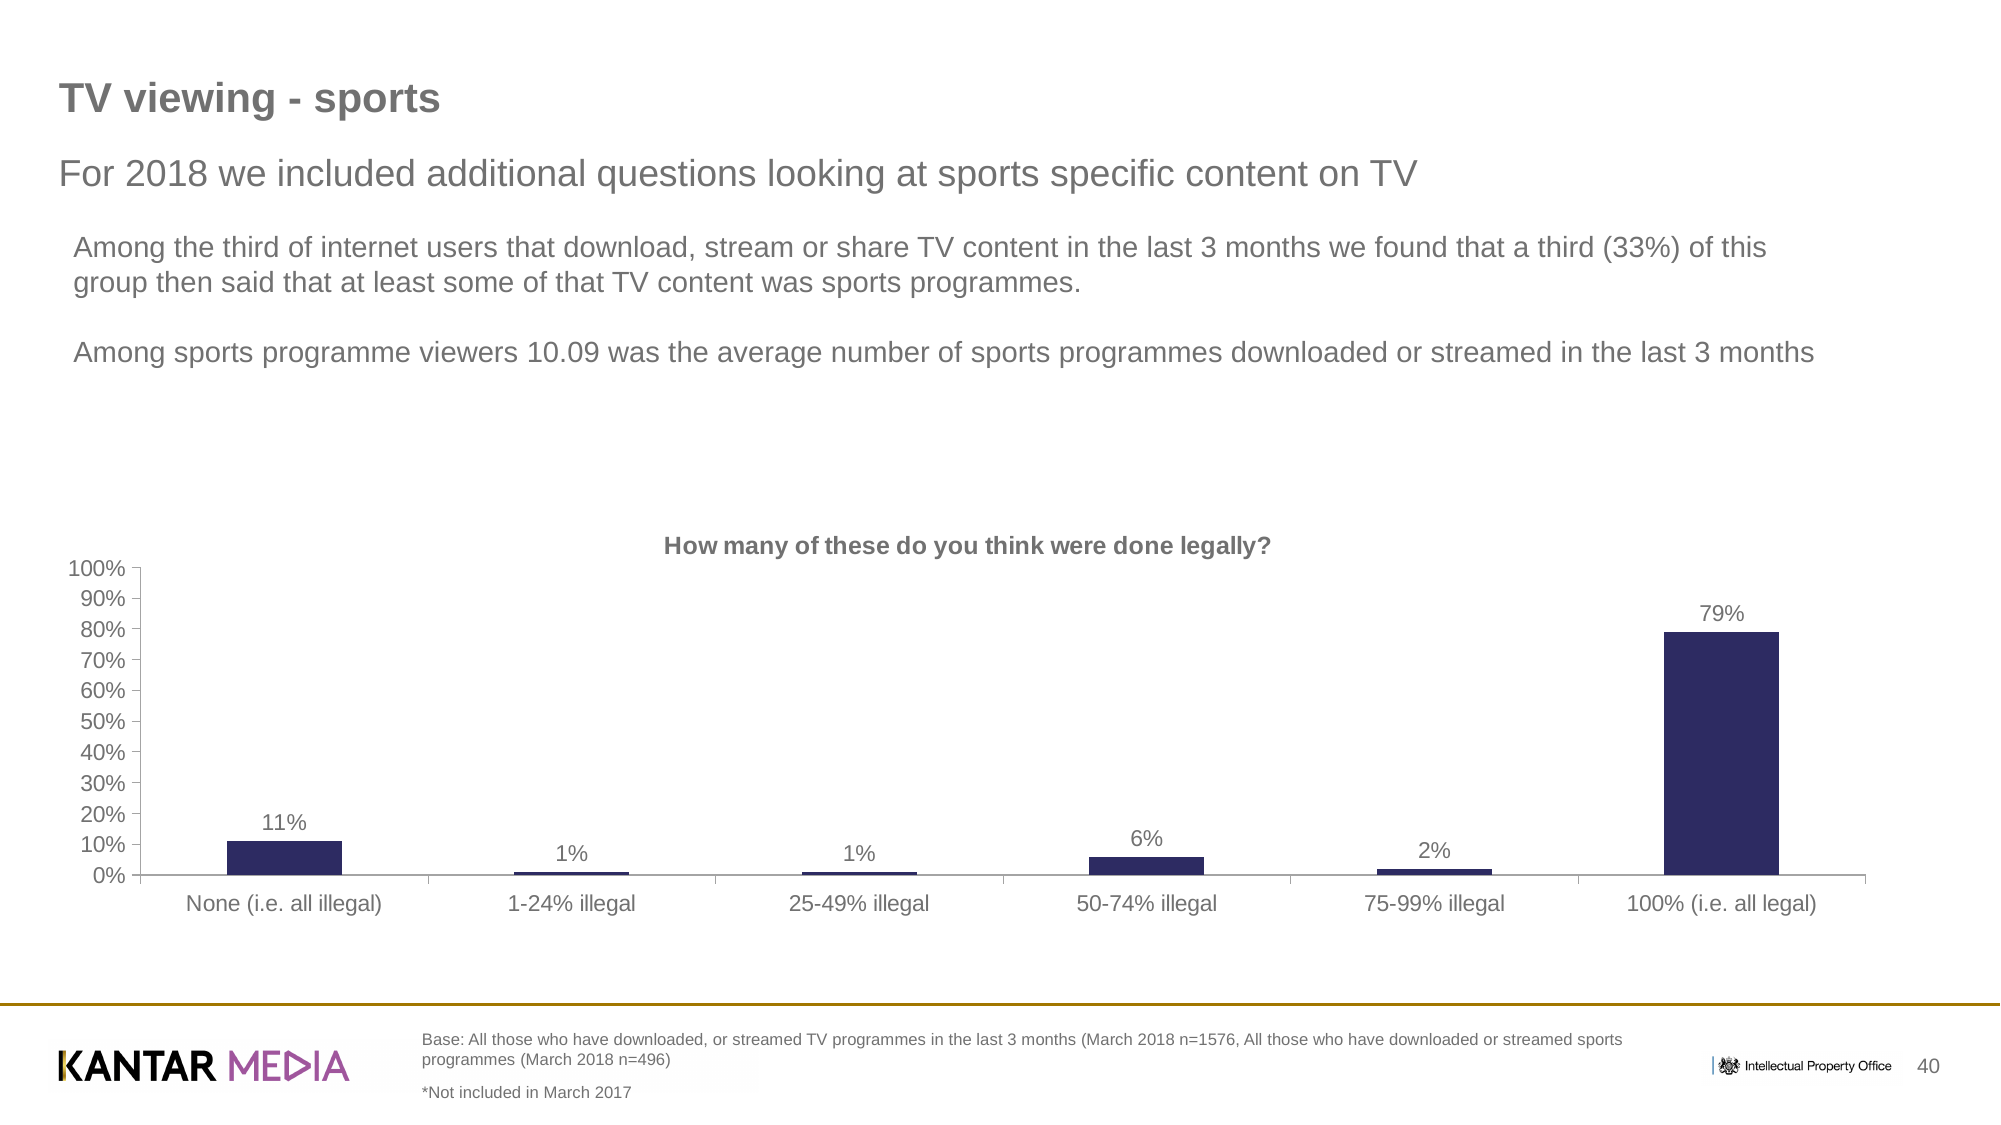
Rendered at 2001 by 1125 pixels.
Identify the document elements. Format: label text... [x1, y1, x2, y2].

picture [1701, 1051, 1903, 1086]
chart [48, 508, 1889, 929]
list For 2018 we included additional questions looking at sports specific content on TV [58, 149, 1942, 215]
list Base: All those who have downloaded, or streamed TV programmes in the last 3 months (March 2018 n=1576, All those who have downloaded or streamed sports programmes (March 2018 n=496) *Not included in March 2017 [421, 1026, 1692, 1105]
title TV viewing - sports [59, 70, 1941, 137]
picture [48, 1039, 421, 1093]
slide_number 40 [1780, 1048, 1941, 1082]
text_box Among the third of internet users that download, stream or share TV content in the last 3 months we found that a third (33%) of this group then said that at least some of that TV content was sports programmes. Among sports programme viewers 10.09 was the average number of sports programmes downloaded or streamed in the last 3 months [58, 221, 1850, 411]
